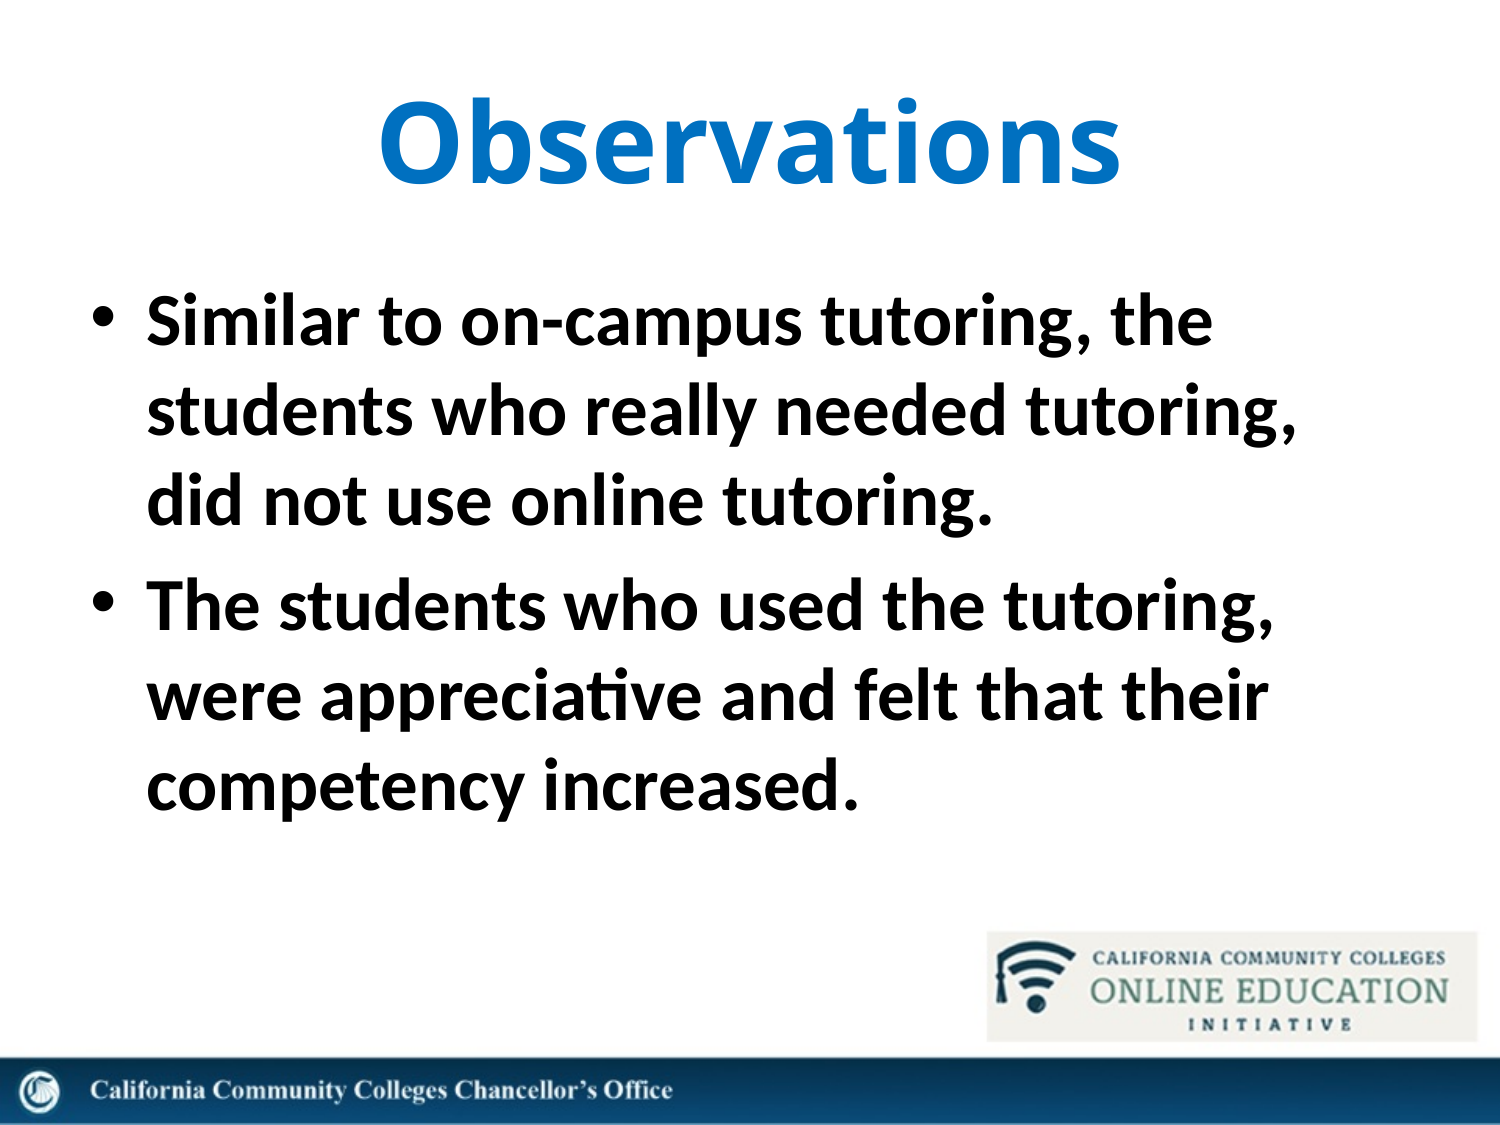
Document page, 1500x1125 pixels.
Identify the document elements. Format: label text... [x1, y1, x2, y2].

picture [0, 0, 1500, 1125]
title Observations [75, 45, 1425, 233]
list Similar to on-campus tutoring, the students who really needed tutoring, did not use online tutoring. The students who used the tutoring, were appreciative and felt that their competency increased. [75, 262, 1425, 1005]
